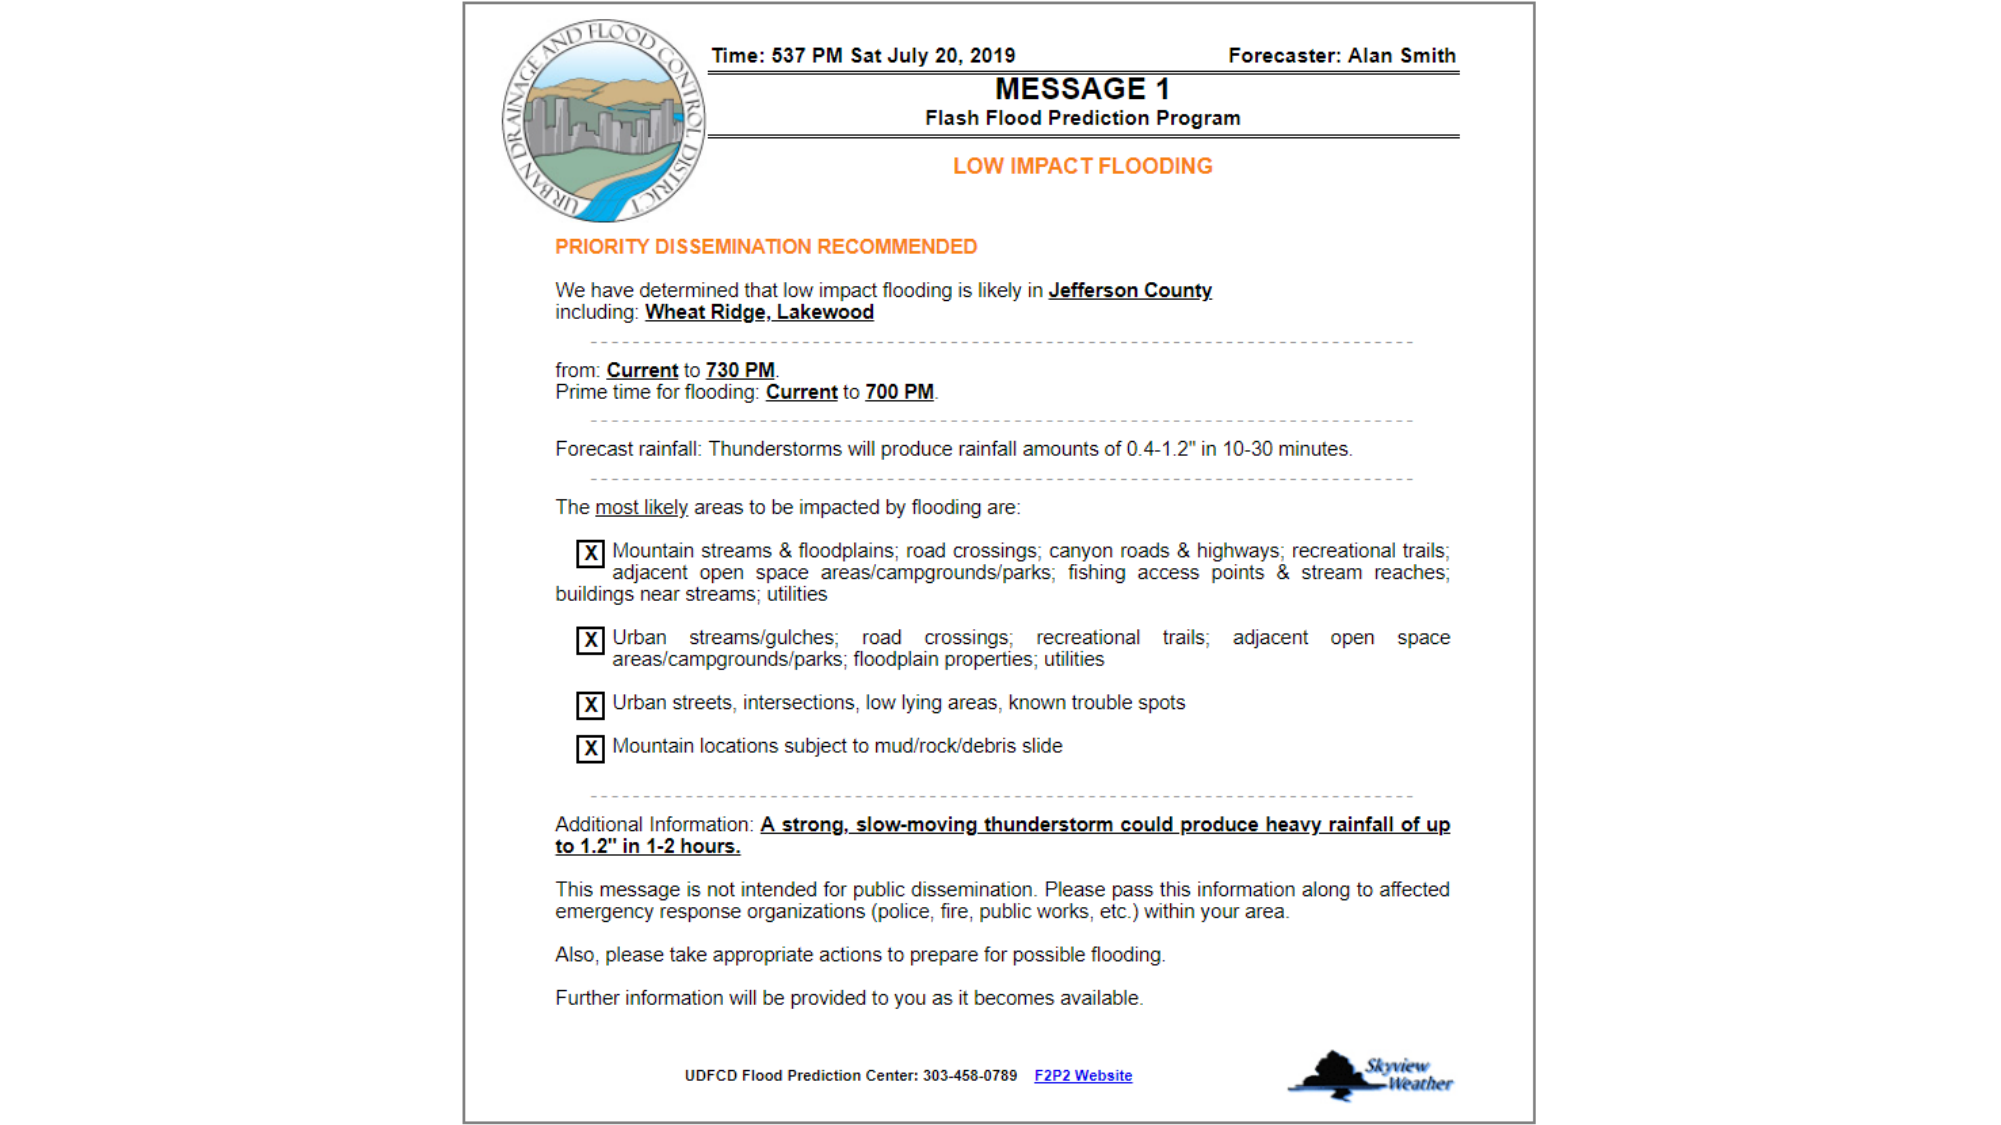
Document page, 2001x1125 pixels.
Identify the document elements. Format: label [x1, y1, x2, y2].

list [460, 0, 1540, 1125]
